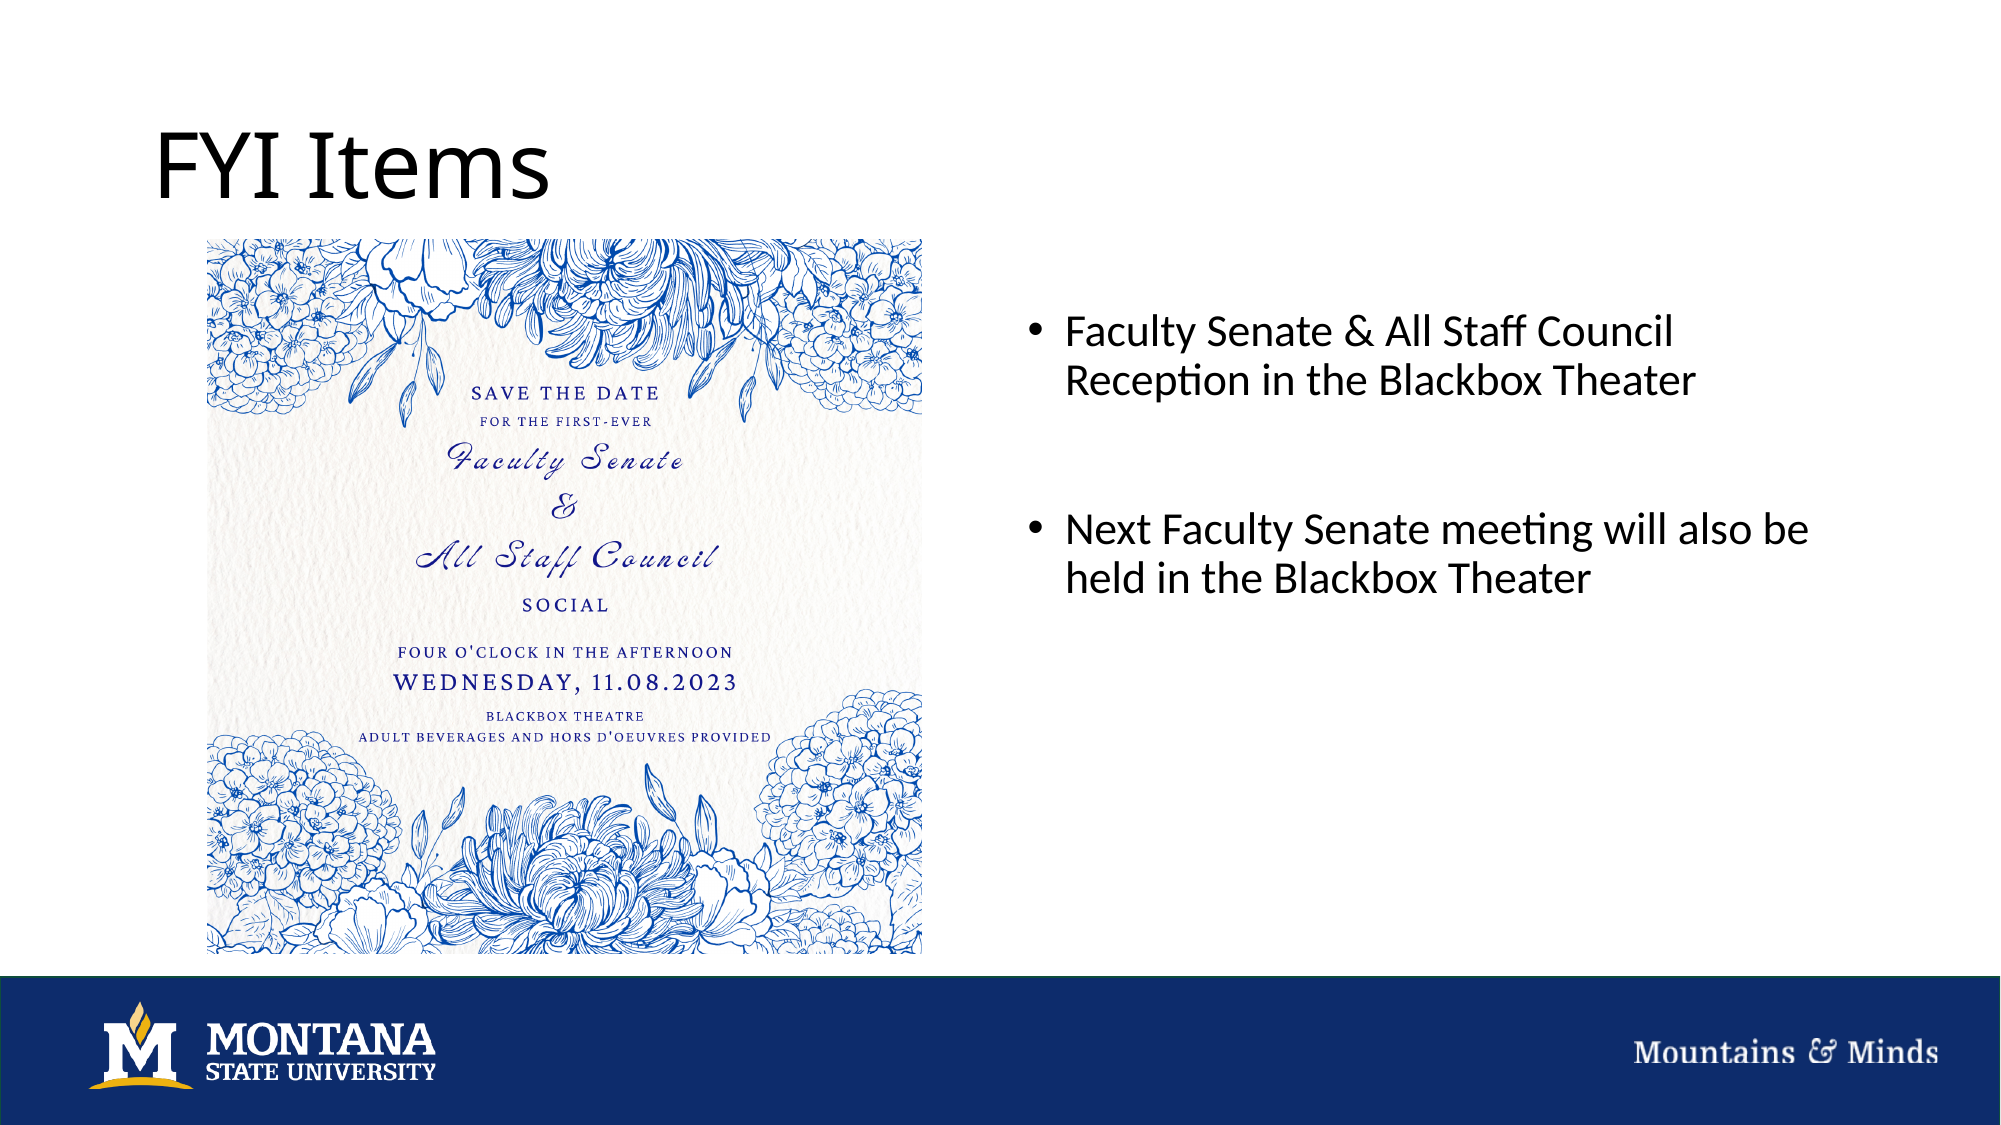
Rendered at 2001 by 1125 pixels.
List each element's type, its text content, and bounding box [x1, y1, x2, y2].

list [207, 239, 922, 954]
title FYI Items [137, 59, 1863, 278]
list Faculty Senate & All Staff Council Reception in the Blackbox Theater Next Faculty Senate meeting will also be held in the Blackbox Theater [1012, 299, 1863, 1014]
